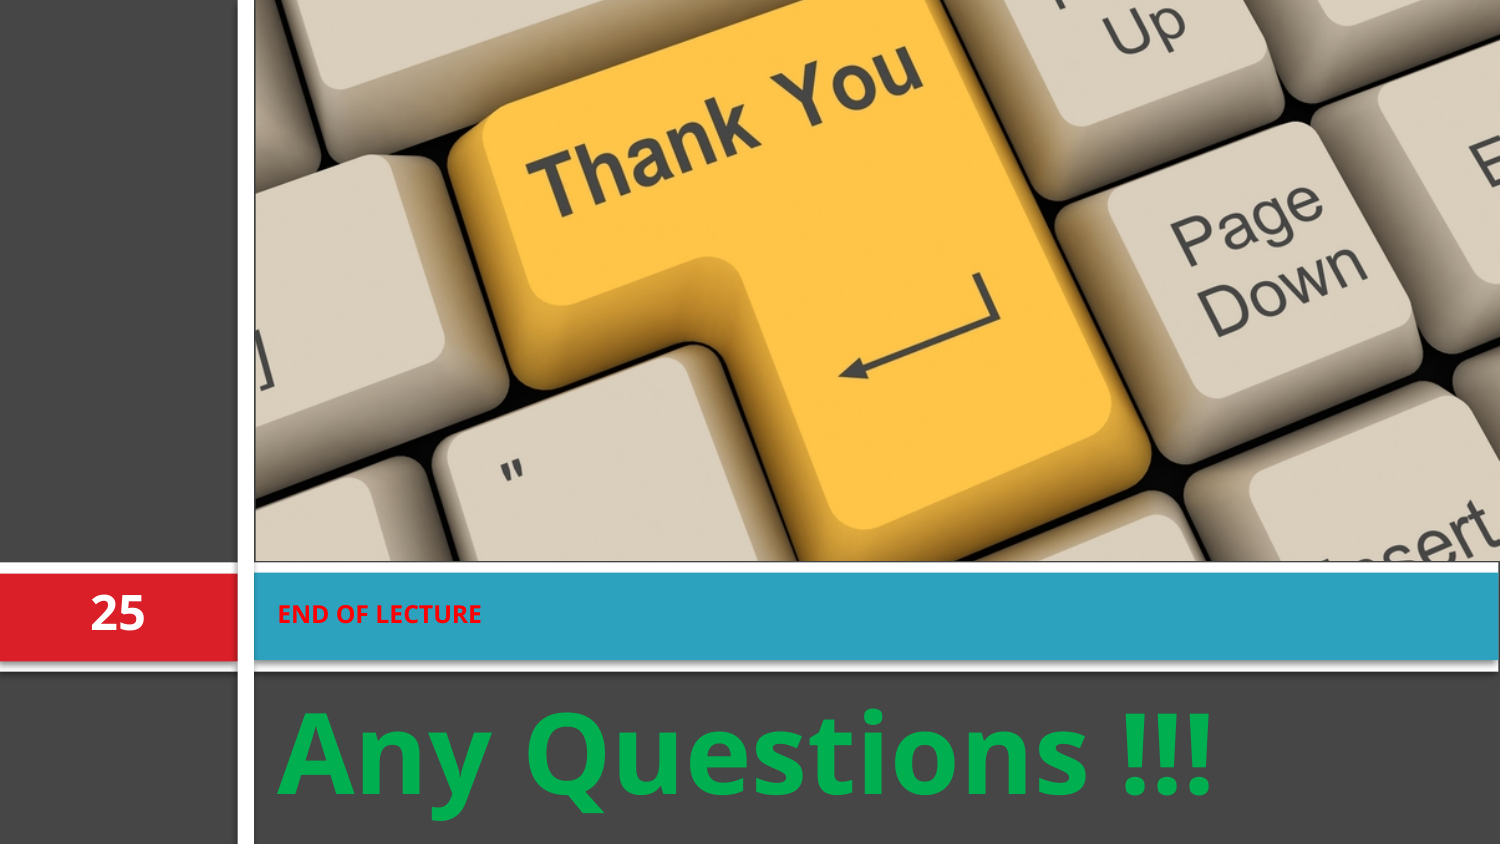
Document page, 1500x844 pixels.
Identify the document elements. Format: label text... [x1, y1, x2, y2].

list Any Questions !!! [262, 675, 1463, 844]
picture [255, 0, 1500, 562]
slide_number 25 [0, 574, 238, 656]
title END OF LECTURE [262, 571, 1463, 657]
